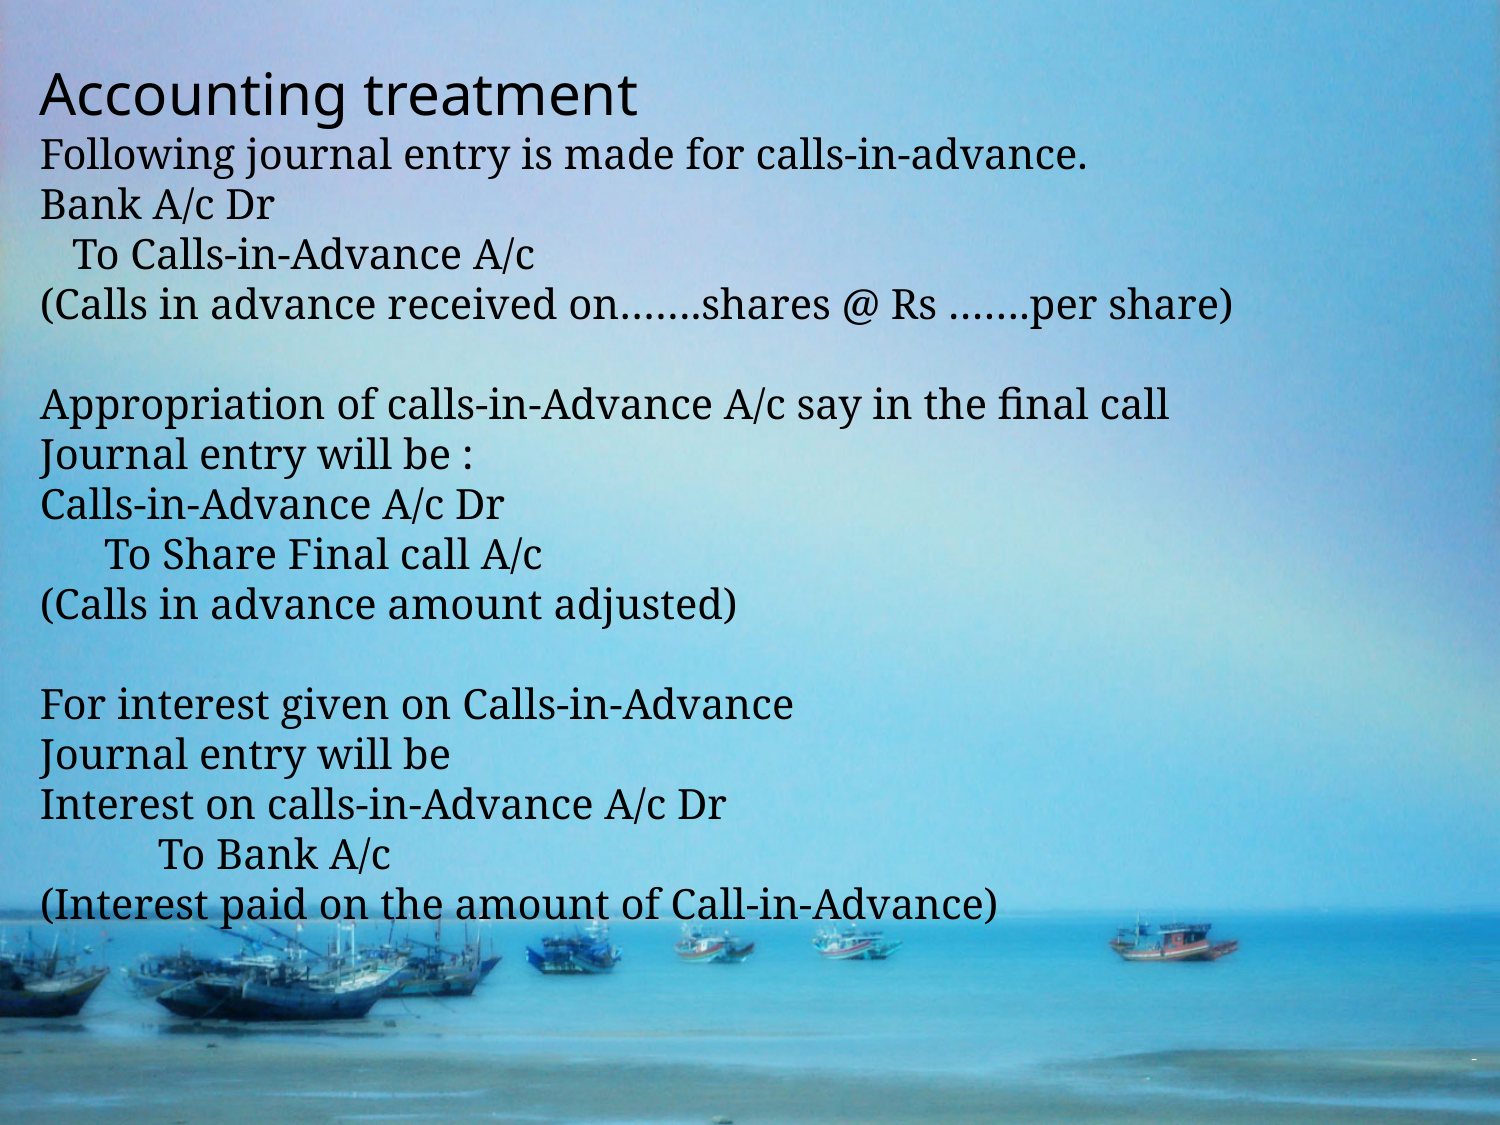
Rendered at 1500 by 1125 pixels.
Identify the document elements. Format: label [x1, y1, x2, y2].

list [0, 0, 1500, 1125]
